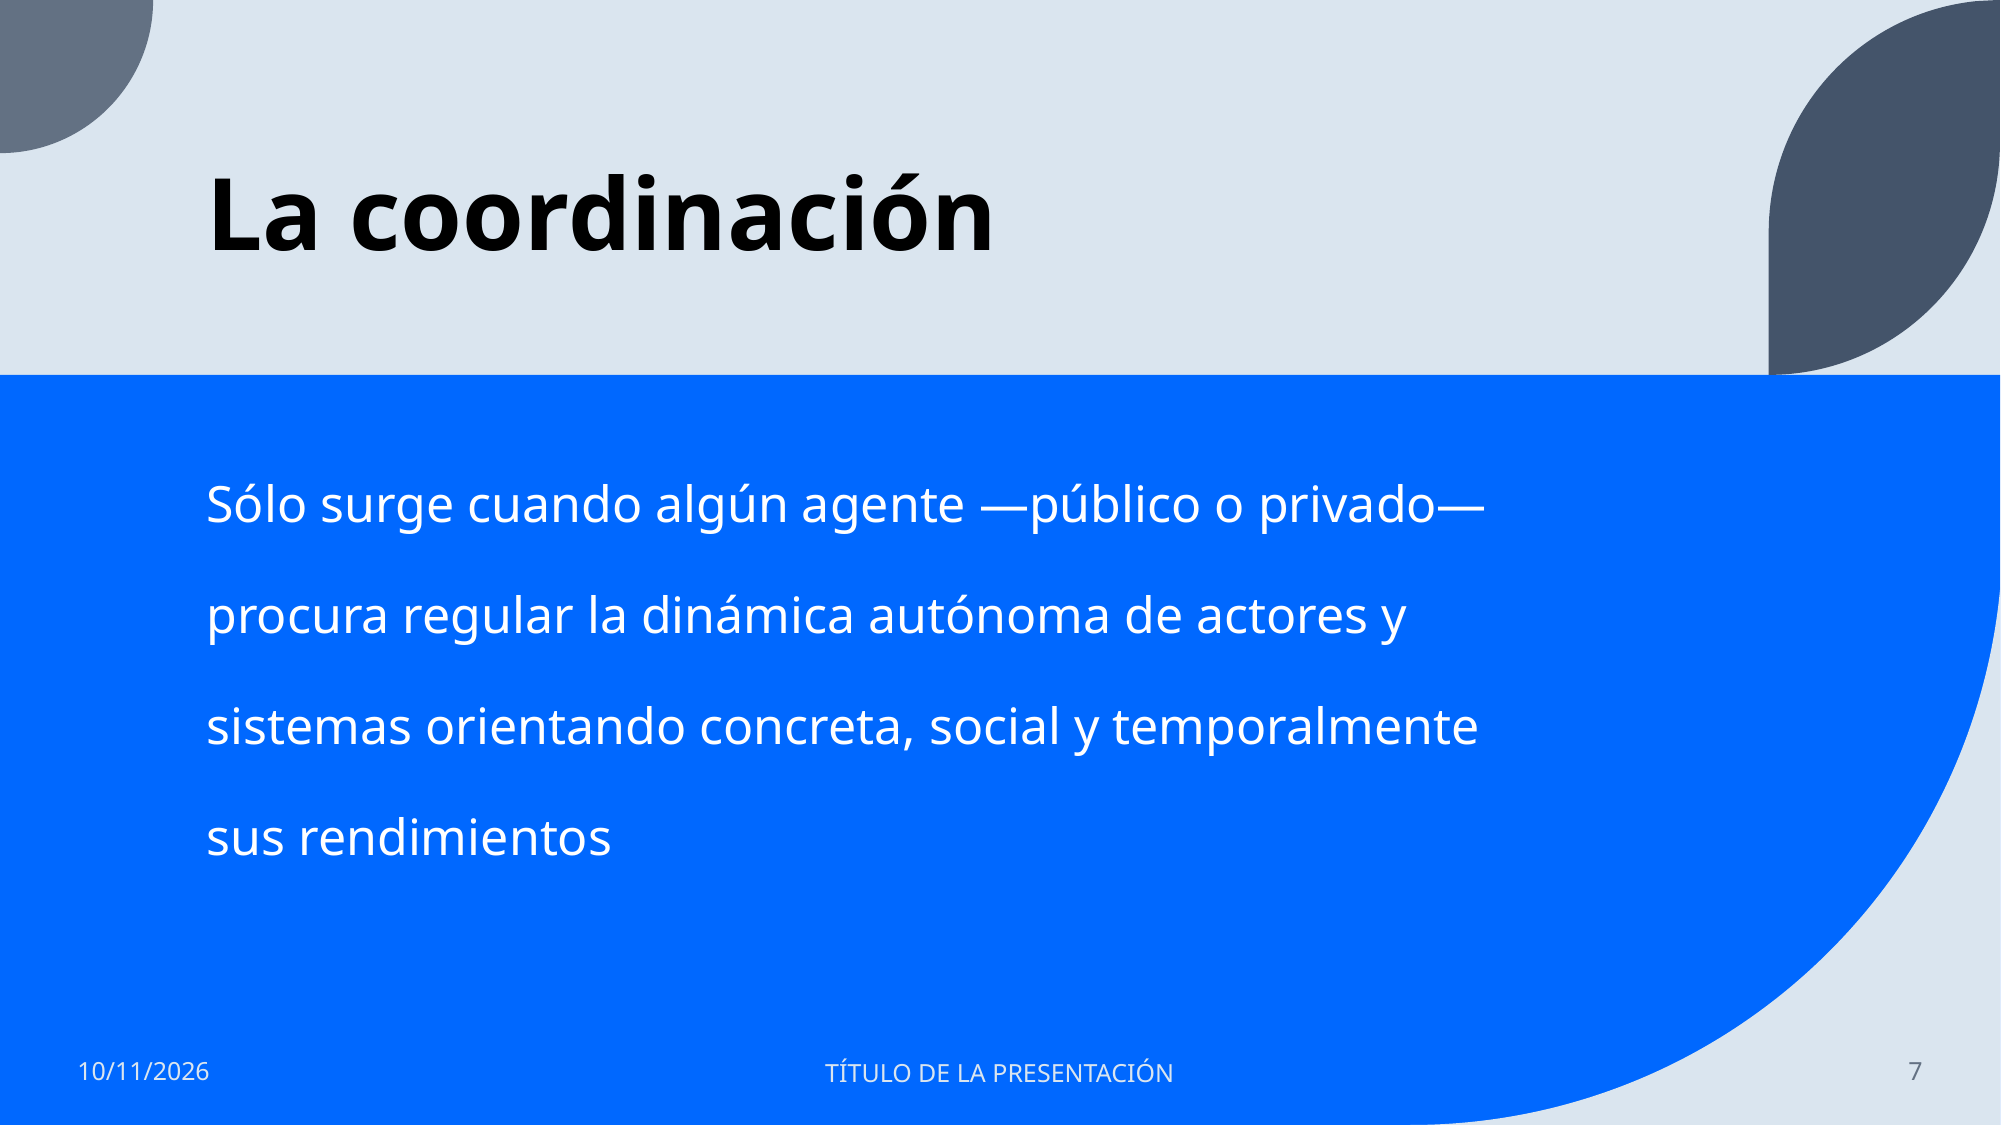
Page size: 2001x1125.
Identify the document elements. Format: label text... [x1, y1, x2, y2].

list Sólo surge cuando algún agente —público o privado— procura regular la dinámica autónoma de actores y sistemas orientando concreta, social y temporalmente sus rendimientos [191, 435, 1796, 999]
slide_number 7 [1674, 1042, 1938, 1103]
footer TÍTULO DE LA PRESENTACIÓN [662, 1042, 1338, 1103]
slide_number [62, 1042, 513, 1103]
title La coordinación [191, 62, 1796, 280]
